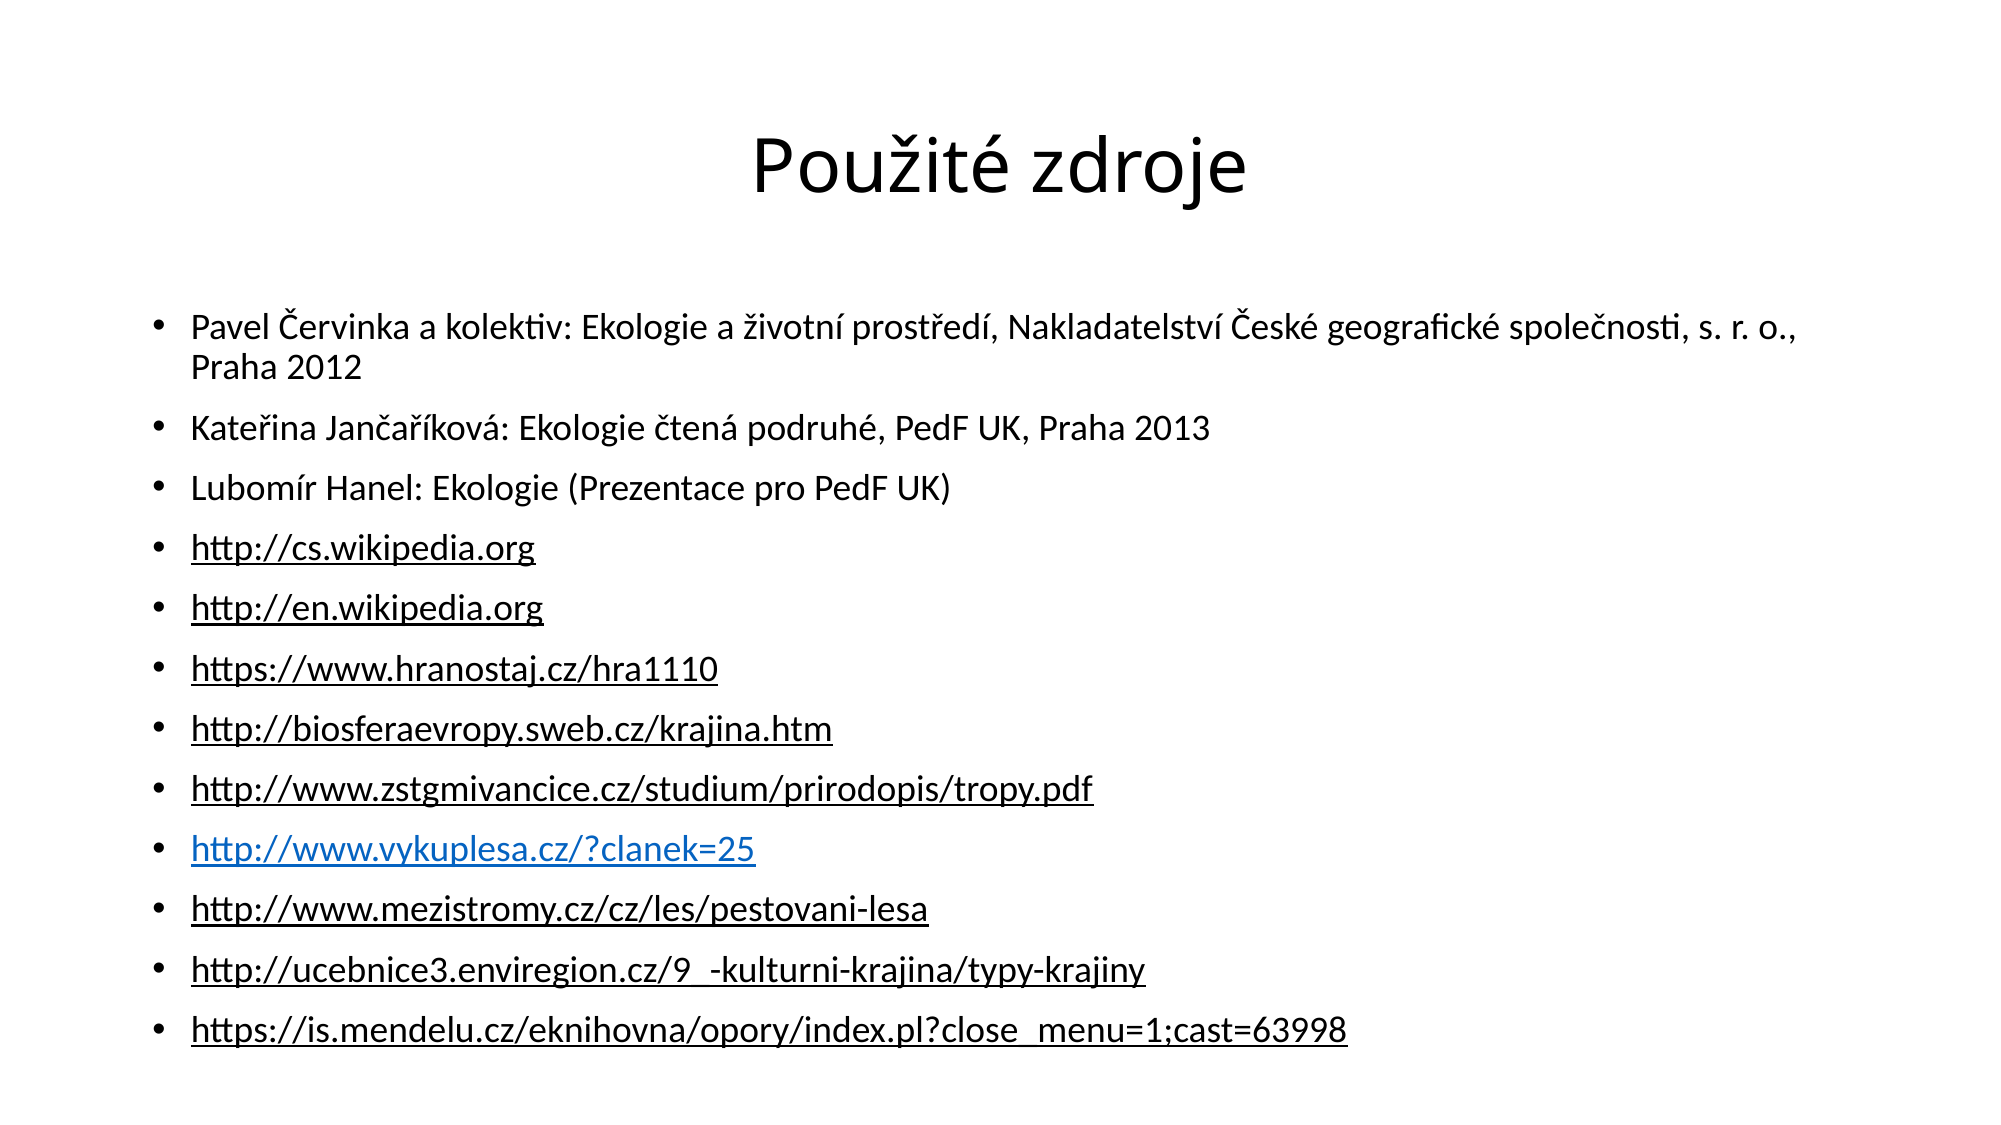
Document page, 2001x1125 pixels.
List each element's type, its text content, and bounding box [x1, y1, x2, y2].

title Použité zdroje [137, 59, 1863, 278]
list Pavel Červinka a kolektiv: Ekologie a životní prostředí, Nakladatelství České geografické společnosti, s. r. o., Praha 2012 Kateřina Jančaříková: Ekologie čtená podruhé, PedF UK, Praha 2013 Lubomír Hanel: Ekologie (Prezentace pro PedF UK) http://cs.wikipedia.org http://en.wikipedia.org https://www.hranostaj.cz/hra1110 http://biosferaevropy.sweb.cz/krajina.htm http://www.zstgmivancice.cz/studium/prirodopis/tropy.pdf http://www.vykuplesa.cz/?clanek=25 http://www.mezistromy.cz/cz/les/pestovani-lesa http://ucebnice3.enviregion.cz/9_-kulturni-krajina/typy-krajiny https://is.mendelu.cz/eknihovna/opory/index.pl?close_menu=1;cast=63998 [137, 299, 1863, 1066]
